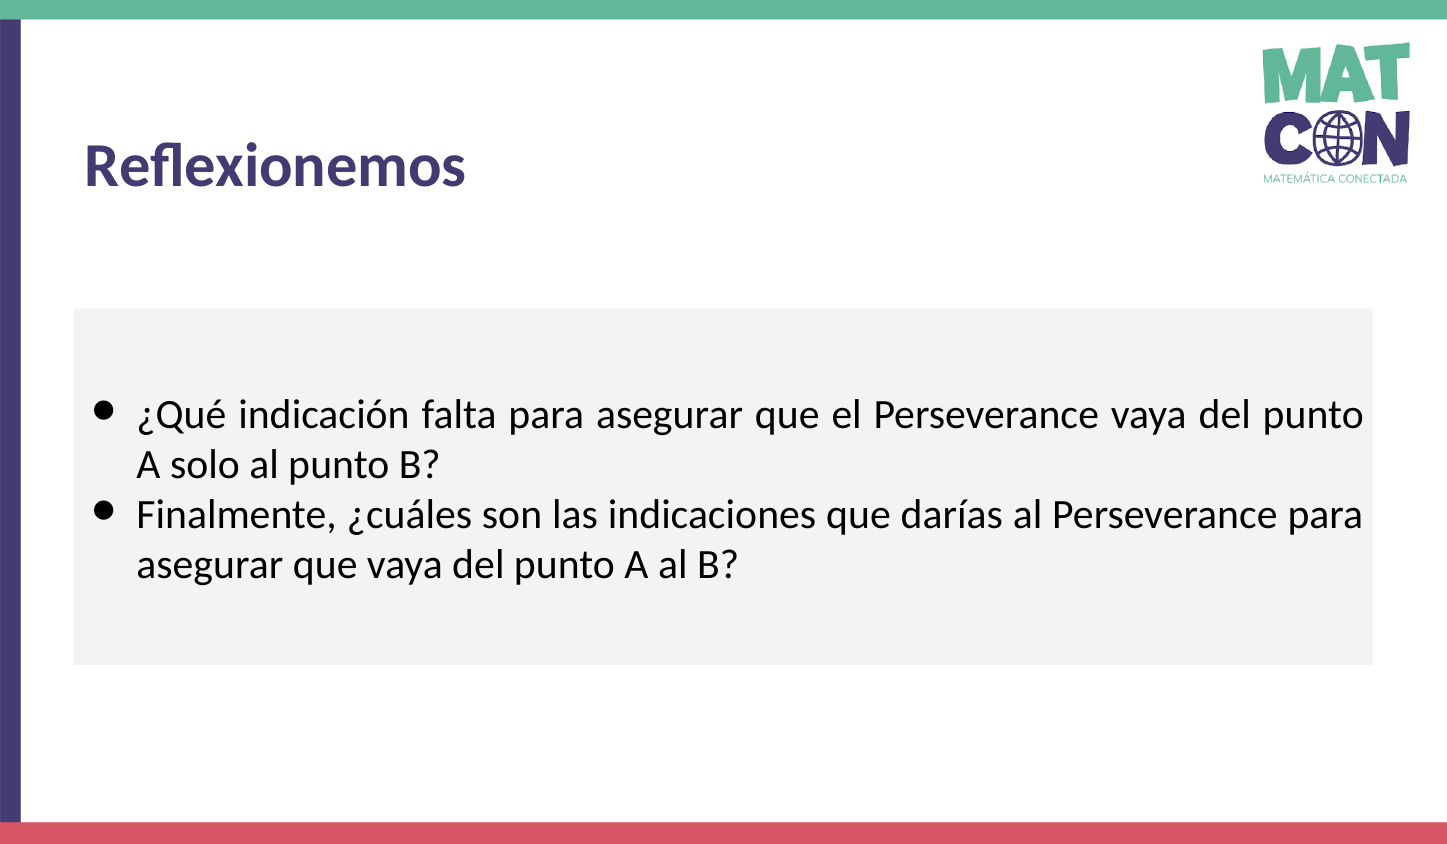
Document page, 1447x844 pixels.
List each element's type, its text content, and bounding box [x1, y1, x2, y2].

text_box Reflexionemos [74, 113, 1373, 211]
text_box ¿Qué indicación falta para asegurar que el Perseverance vaya del punto A solo al punto B? Finalmente, ¿cuáles son las indicaciones que darías al Perseverance para asegurar que vaya del punto A al B? [74, 308, 1373, 665]
picture [0, 0, 1447, 844]
